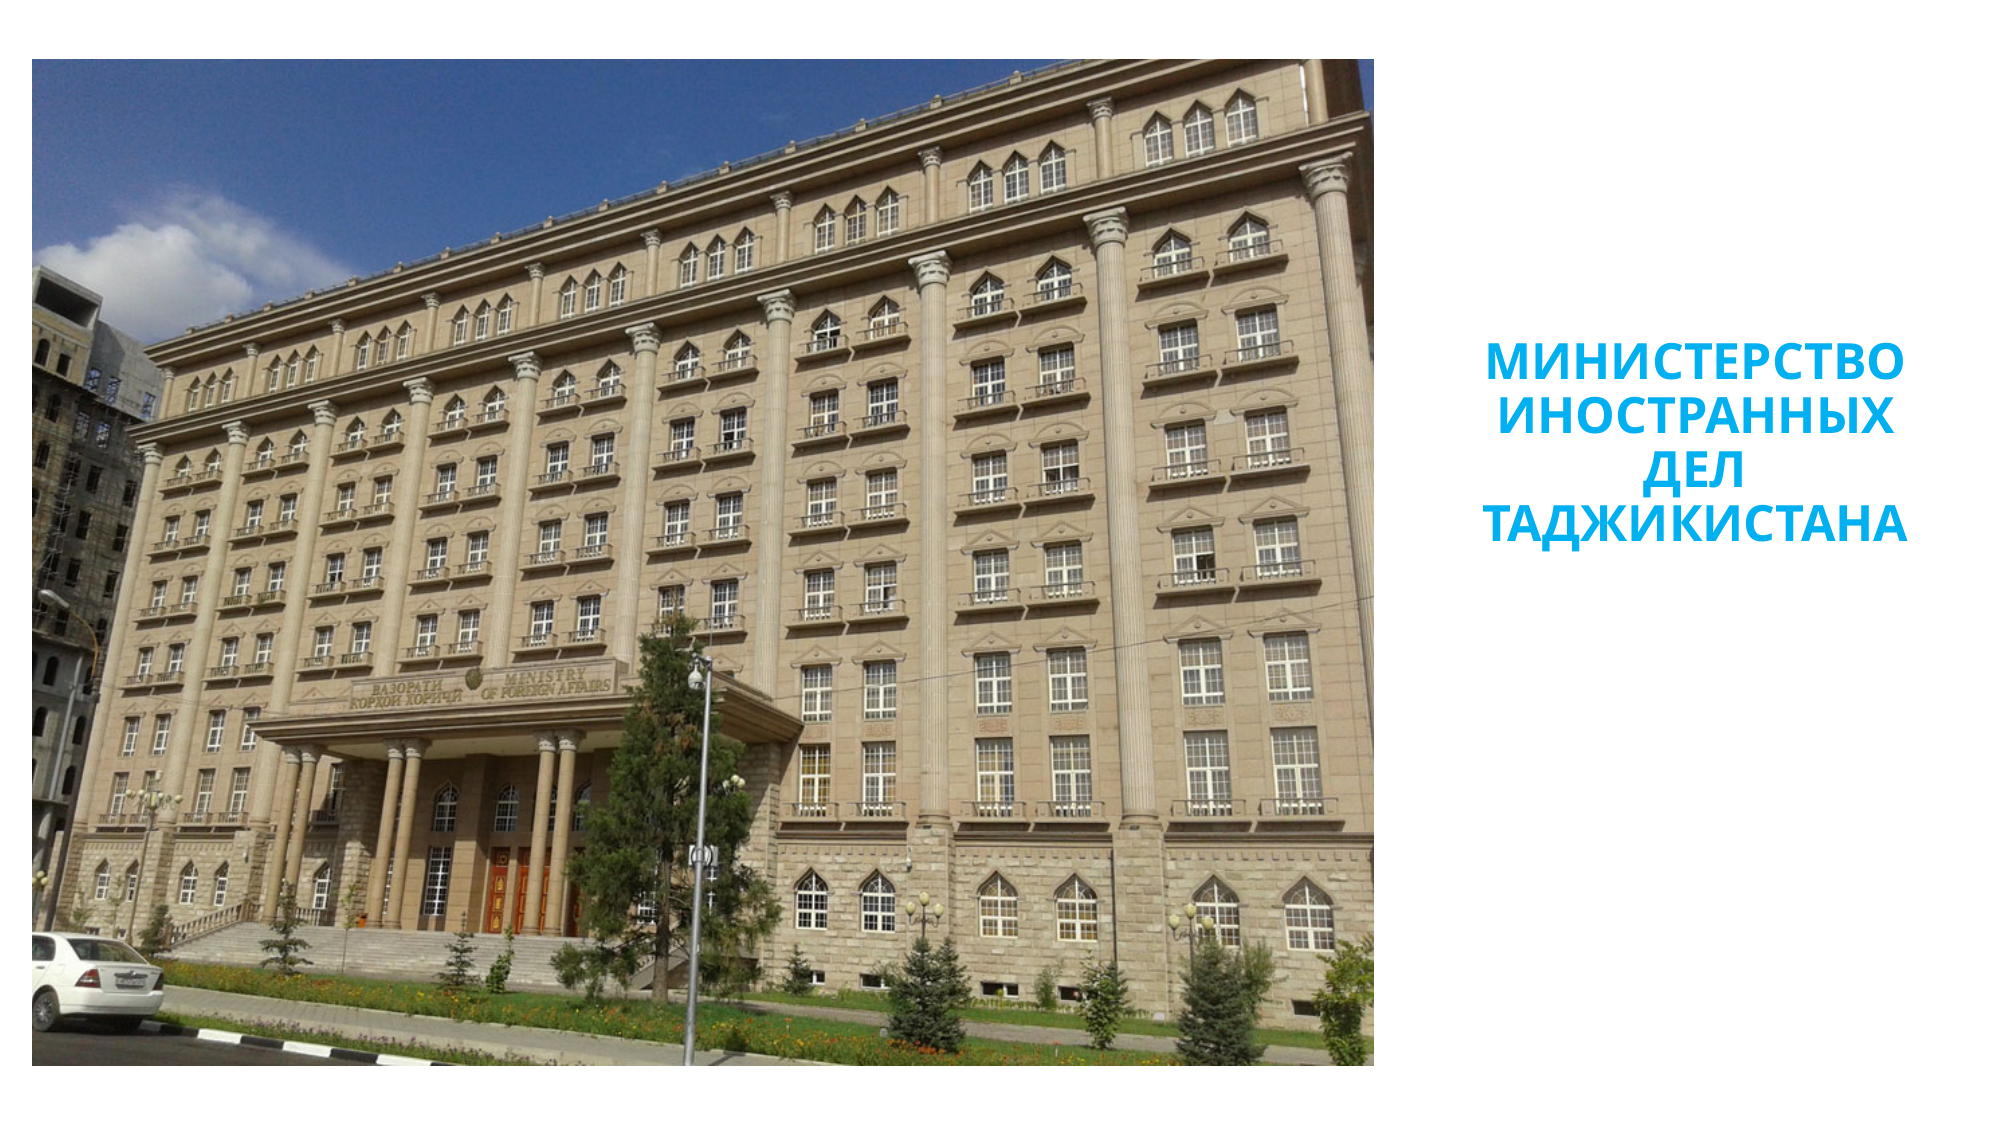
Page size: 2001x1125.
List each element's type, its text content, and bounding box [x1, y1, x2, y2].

title МИНИСТЕРСТВО ИНОСТРАННЫХ ДЕЛ ТАДЖИКИСТАНА [1423, 59, 1968, 829]
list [32, 59, 1374, 1066]
